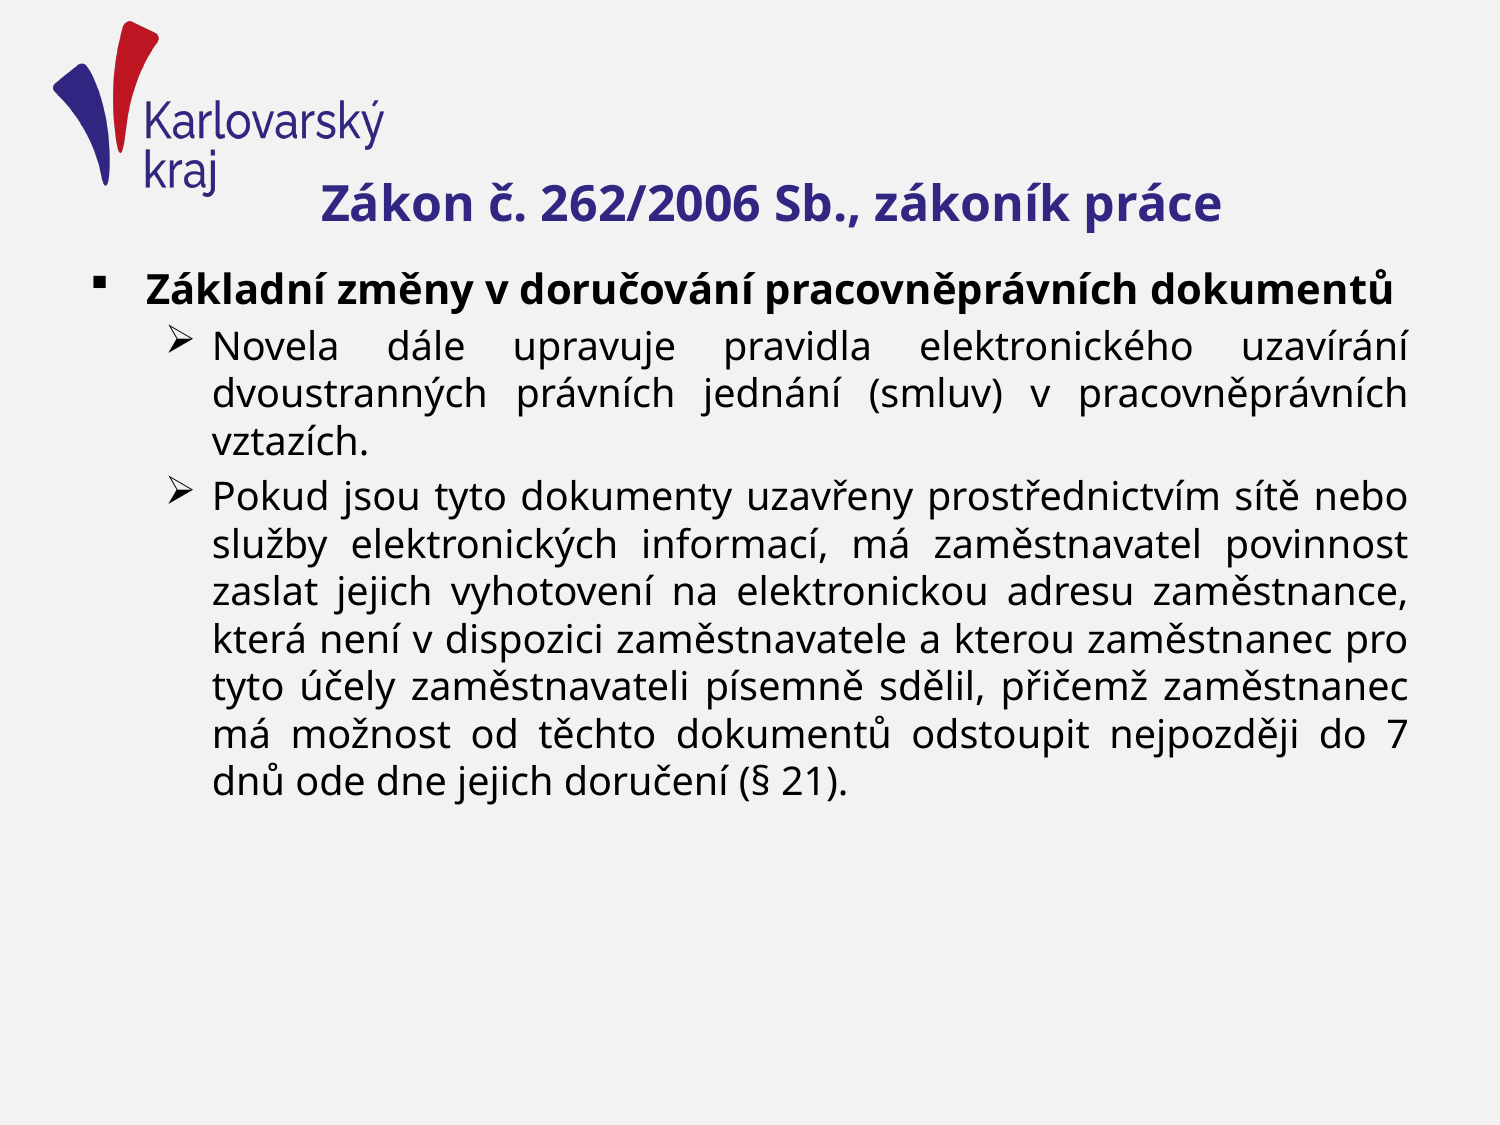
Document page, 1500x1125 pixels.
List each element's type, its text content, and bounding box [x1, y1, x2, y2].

title Zákon č. 262/2006 Sb., zákoník práce [103, 148, 1428, 256]
list Základní změny v doručování pracovněprávních dokumentů Novela dále upravuje pravidla elektronického uzavírání dvoustranných právních jednání (smluv) v pracovněprávních vztazích. Pokud jsou tyto dokumenty uzavřeny prostřednictvím sítě nebo služby elektronických informací, má zaměstnavatel povinnost zaslat jejich vyhotovení na elektronickou adresu zaměstnance, která není v dispozici zaměstnavatele a kterou zaměstnanec pro tyto účely zaměstnavateli písemně sdělil, přičemž zaměstnanec má možnost od těchto dokumentů odstoupit nejpozději do 7 dnů ode dne jejich doručení (§ 21). [75, 255, 1425, 1005]
picture [52, 21, 385, 197]
